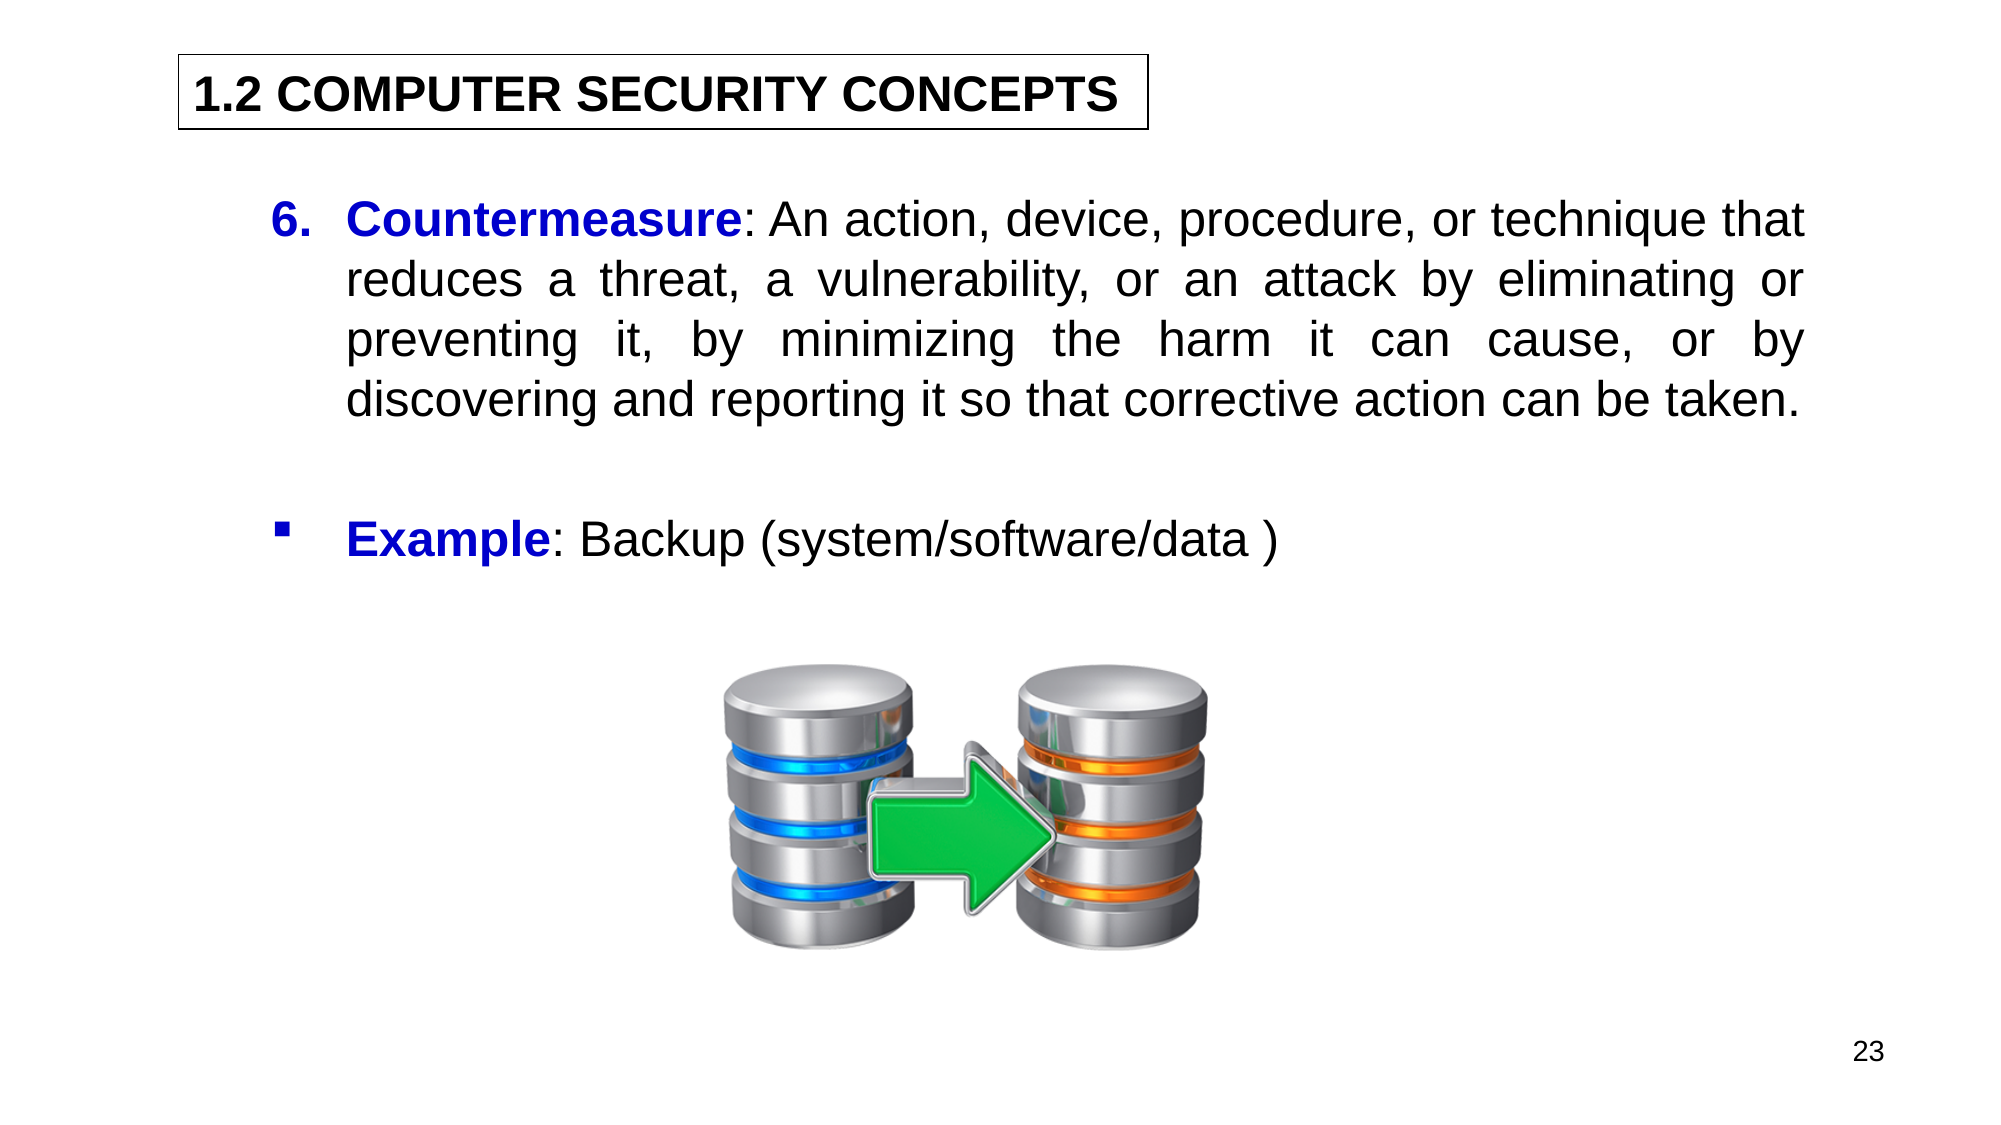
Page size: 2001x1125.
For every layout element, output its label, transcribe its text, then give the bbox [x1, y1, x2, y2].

list Countermeasure: An action, device, procedure, or technique that reduces a threat, a vulnerability, or an attack by eliminating or preventing it, by minimizing the harm it can cause, or by discovering and reporting it so that corrective action can be taken. Example: Backup (system/software/data ) [255, 178, 1821, 912]
text_box 1.2 COMPUTER SECURITY CONCEPTS [178, 54, 1149, 130]
picture [645, 647, 1276, 969]
slide_number 23 [1433, 1024, 1901, 1103]
